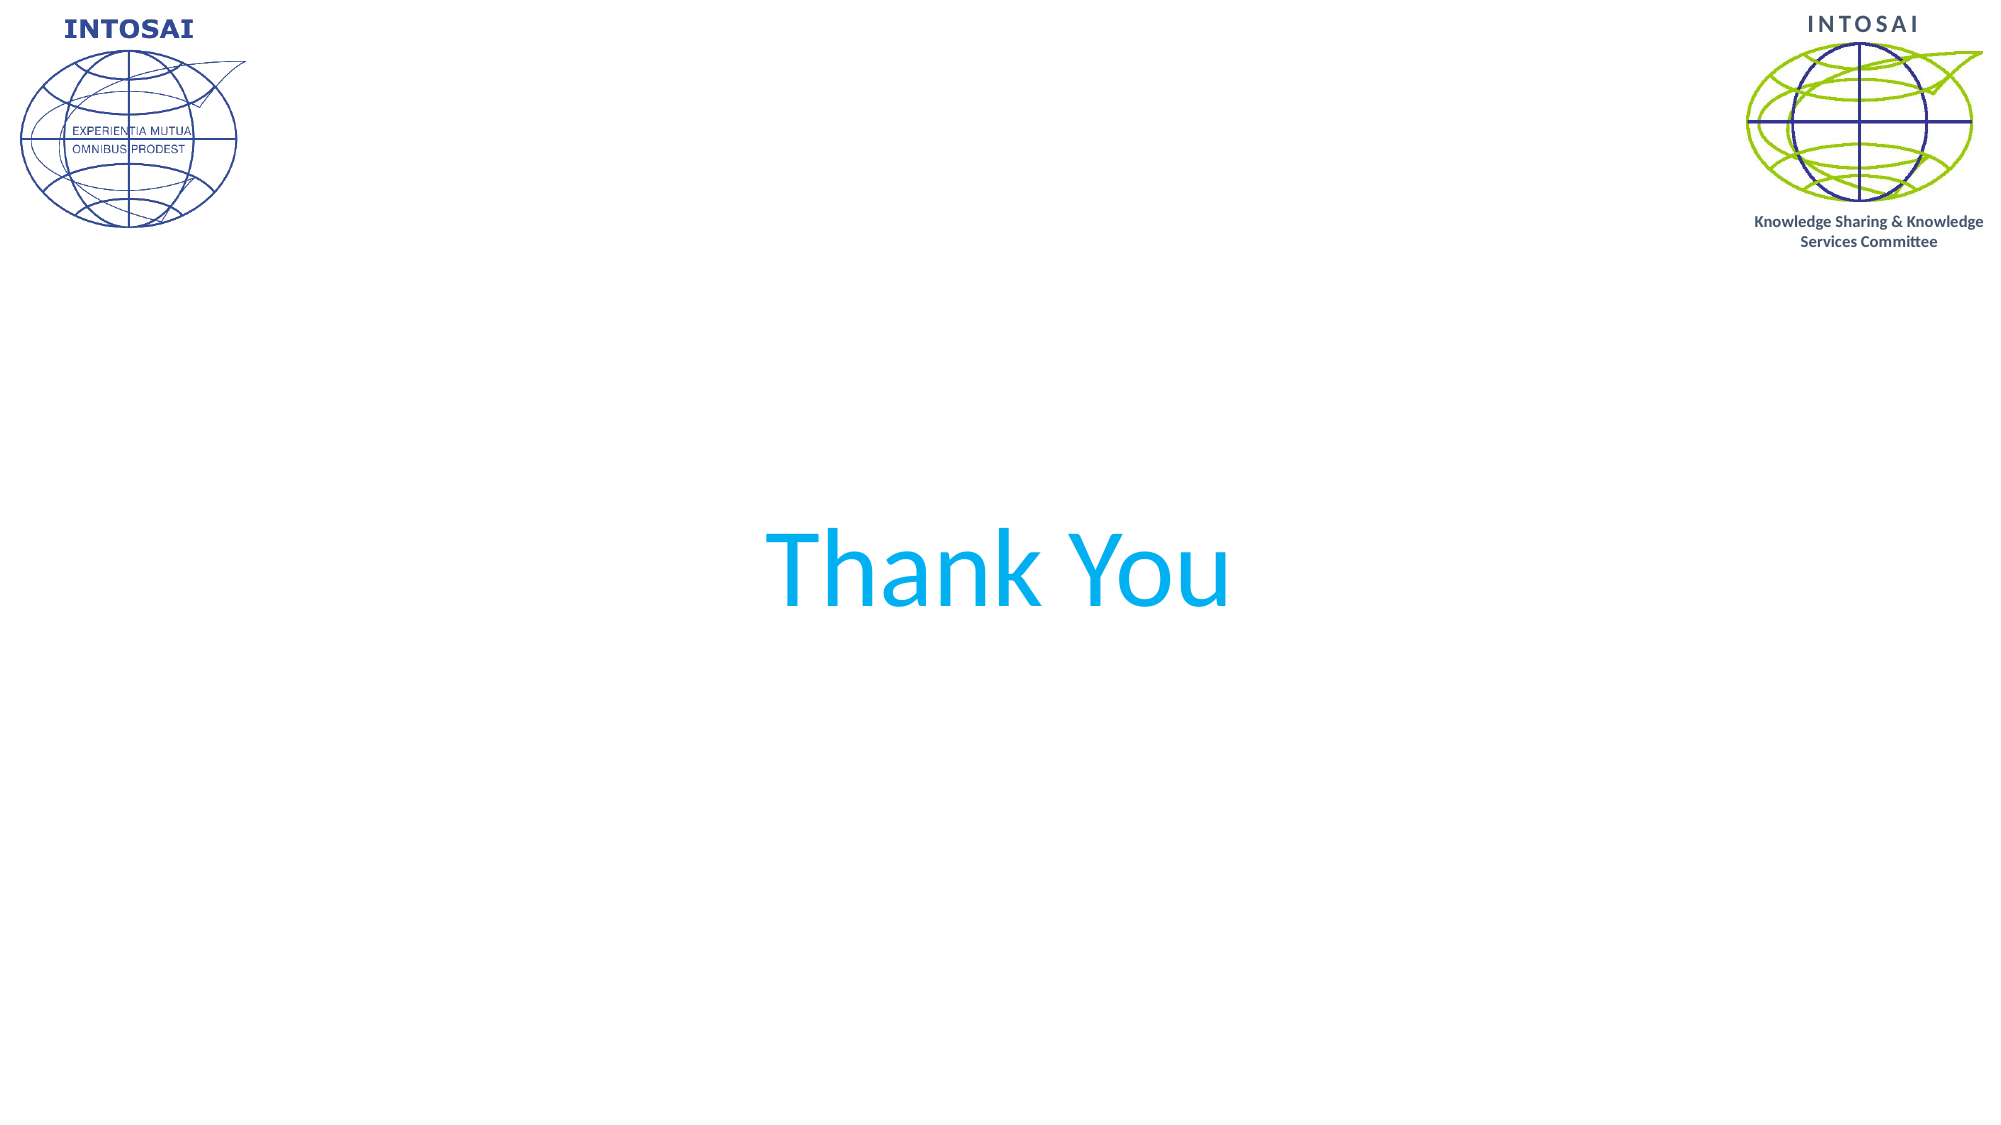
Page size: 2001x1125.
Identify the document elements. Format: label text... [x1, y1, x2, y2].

picture [20, 16, 246, 228]
picture [1746, 42, 1983, 202]
text_box Thank You [750, 486, 1250, 637]
